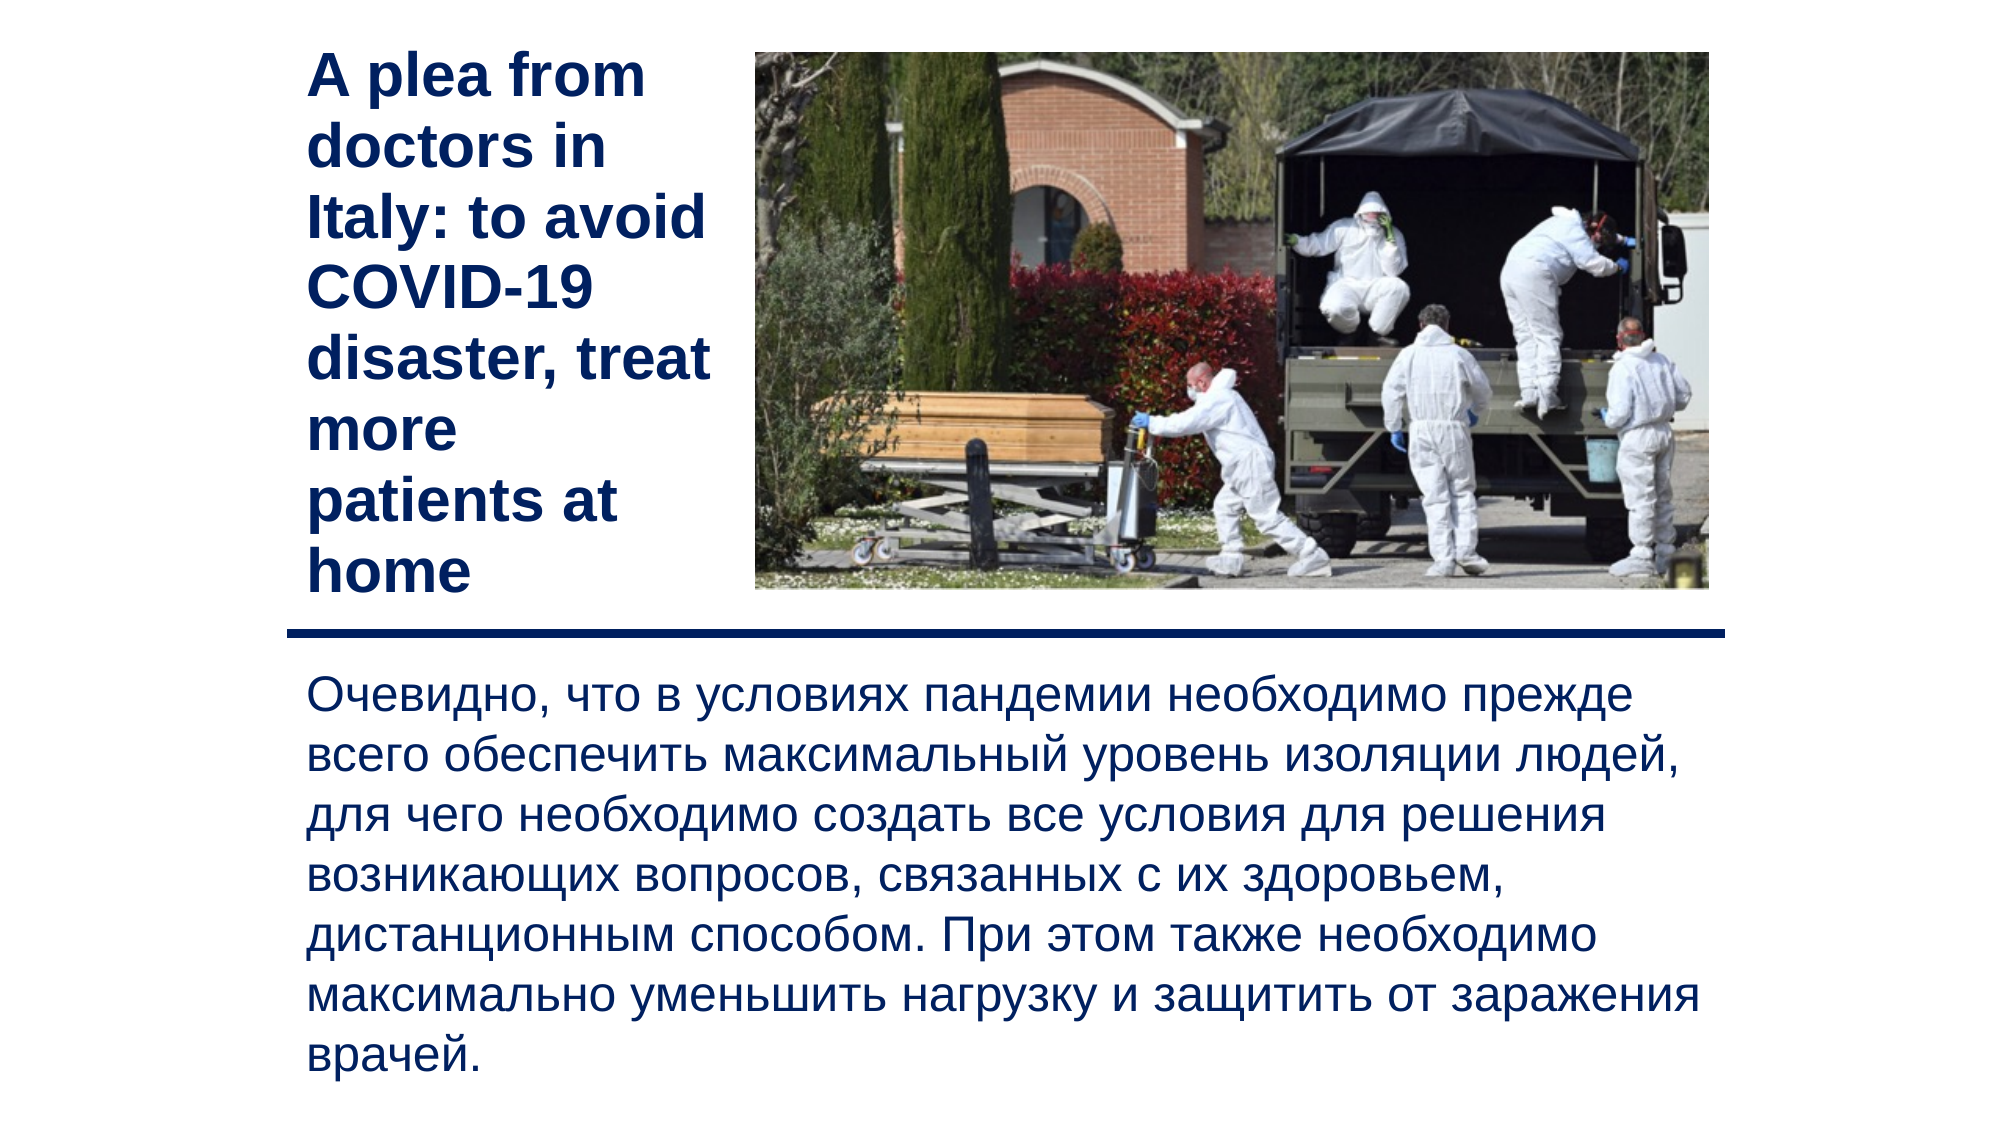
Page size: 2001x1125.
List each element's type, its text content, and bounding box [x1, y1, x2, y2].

text_box Очевидно, что в условиях пандемии необходимо прежде всего обеспечить максимальный уровень изоляции людей, для чего необходимо создать все условия для решения возникающих вопросов, связанных с их здоровьем, дистанционным способом. При этом также необходимо максимально уменьшить нагрузку и защитить от заражения врачей. [291, 654, 1733, 1090]
picture [755, 52, 1709, 590]
text_box A plea from doctors in Italy: to avoid COVID-19 disaster, treat more patients at home [291, 30, 729, 613]
